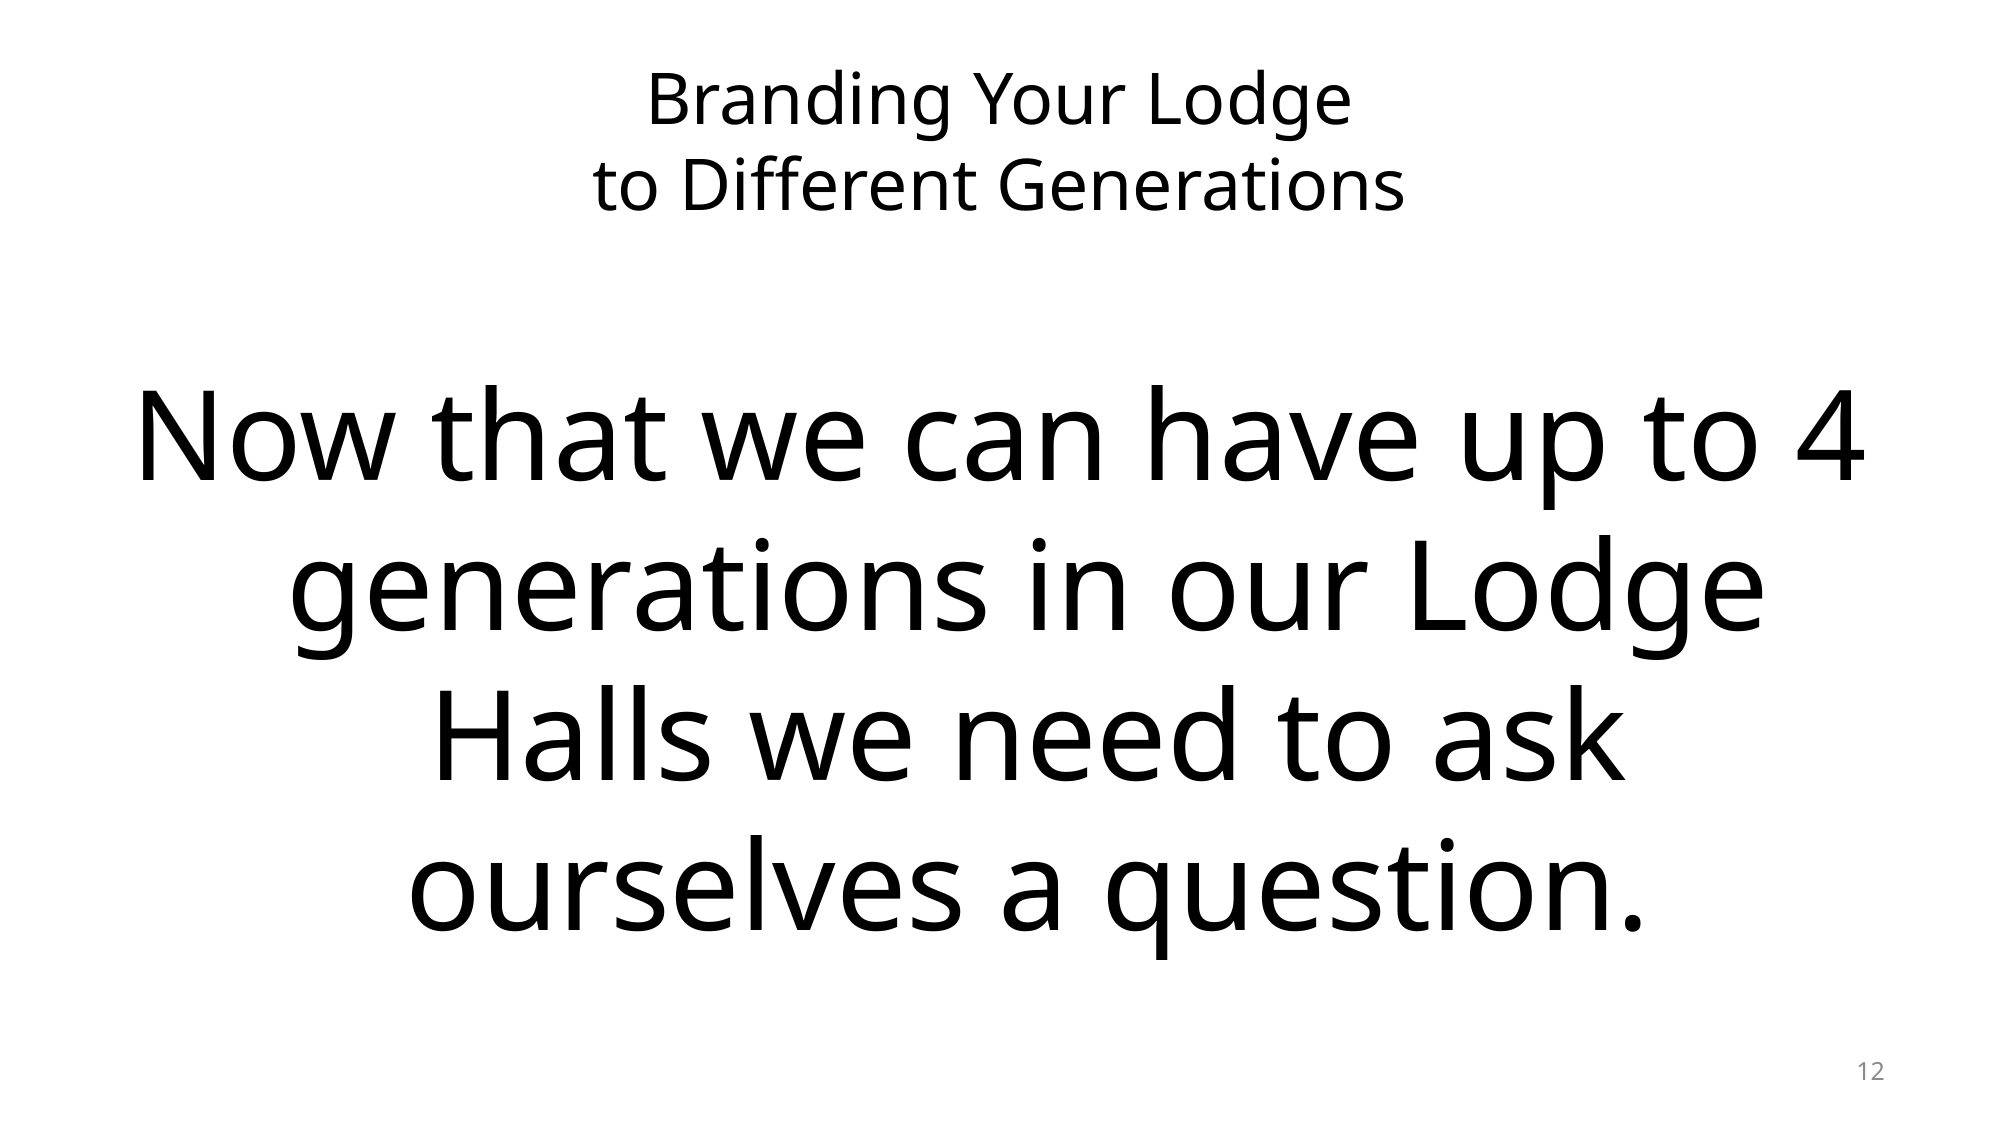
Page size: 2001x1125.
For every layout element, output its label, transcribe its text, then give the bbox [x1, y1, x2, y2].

title Branding Your Lodge to Different Generations [99, 45, 1900, 233]
list Now that we can have up to 4 generations in our Lodge Halls we need to ask ourselves a question. [99, 347, 1900, 1000]
slide_number 12 [1433, 1042, 1900, 1103]
